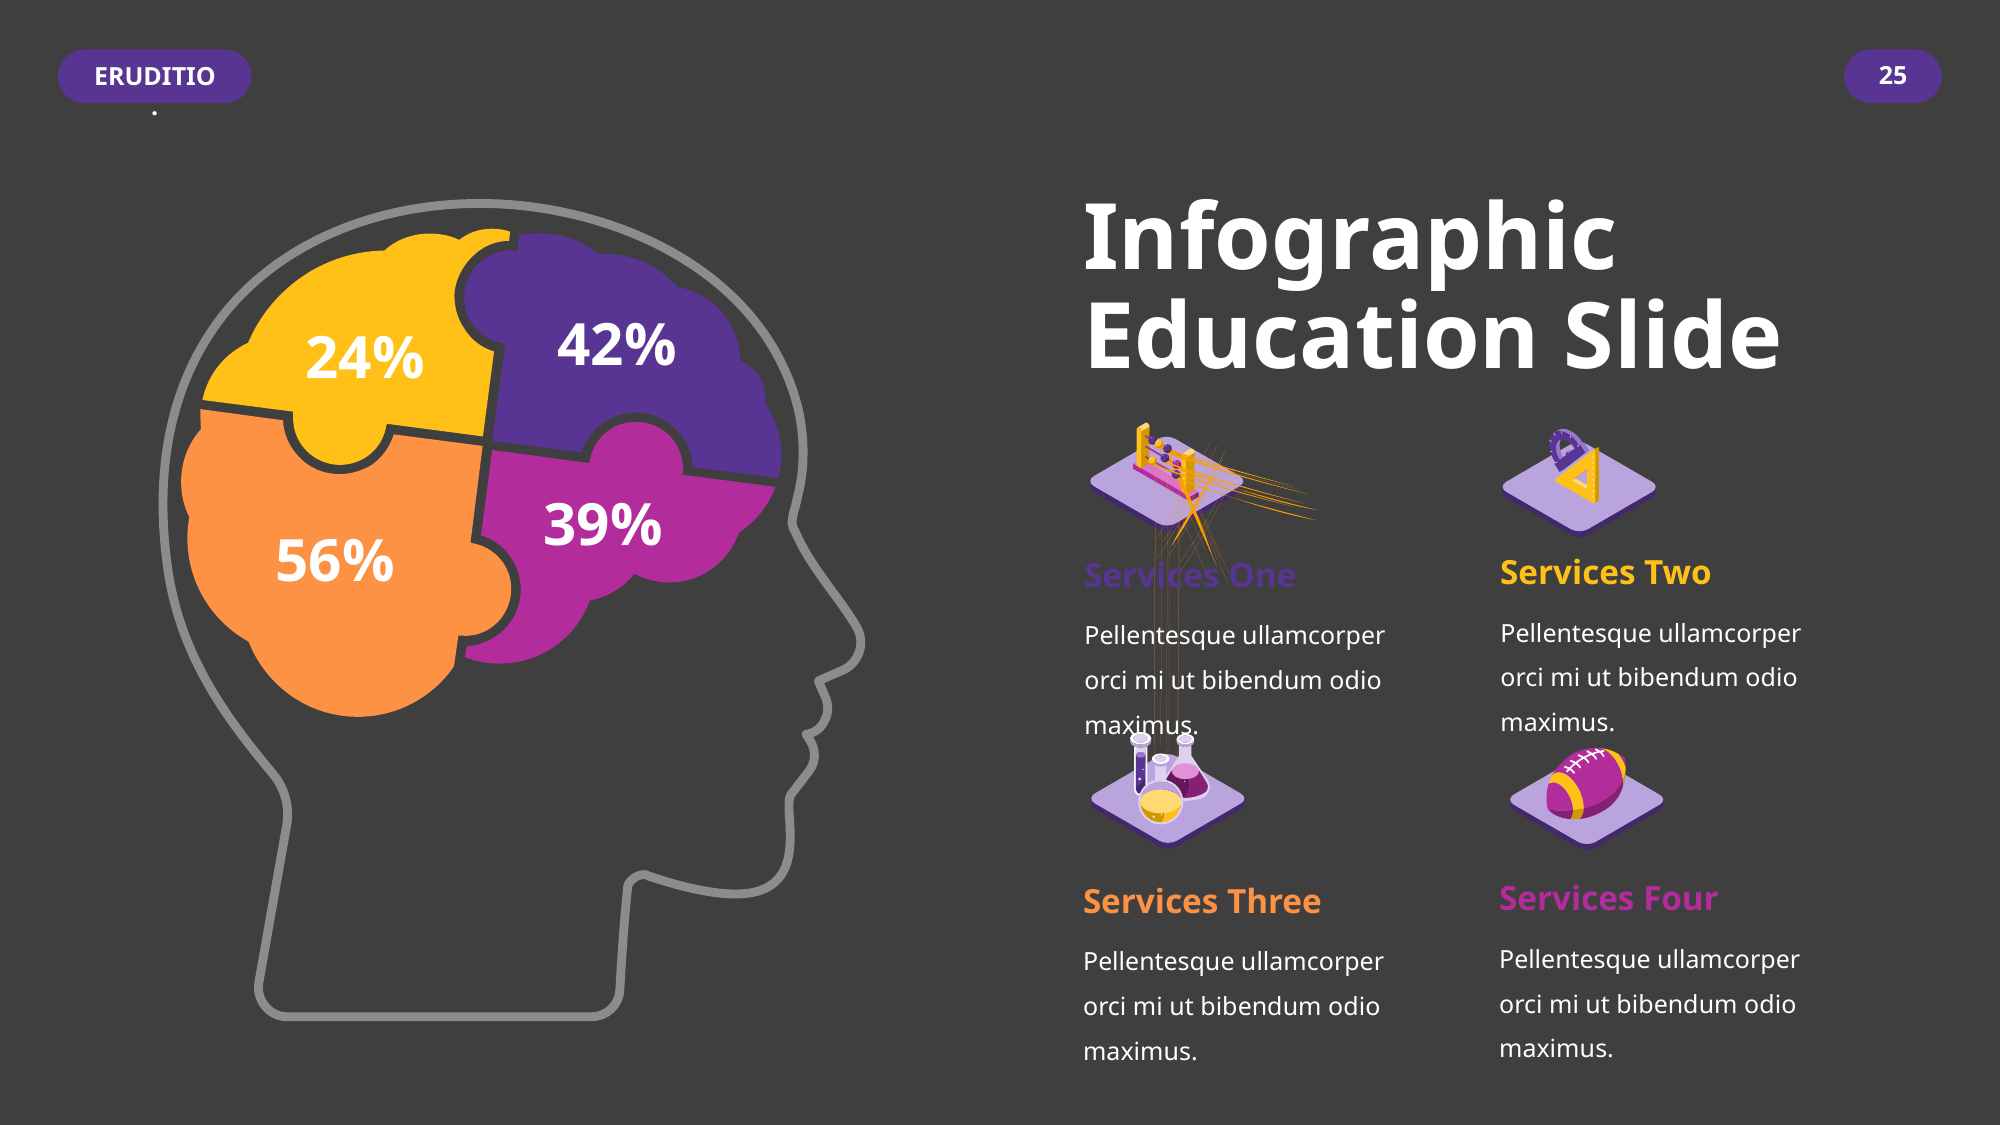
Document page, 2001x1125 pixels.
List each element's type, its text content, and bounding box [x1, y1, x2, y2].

text_box [181, 409, 512, 717]
text_box Services Two [1485, 544, 1805, 594]
text_box [465, 421, 776, 664]
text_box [1546, 747, 1626, 820]
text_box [1549, 428, 1599, 504]
text_box [163, 203, 861, 1017]
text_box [1502, 442, 1656, 537]
text_box Services Four [1484, 870, 1804, 920]
title Infographic Education Slide [1068, 130, 2000, 447]
text_box 24% [265, 312, 465, 398]
text_box Services Three [1068, 872, 1388, 923]
text_box [464, 233, 782, 479]
text_box Pellentesque ullamcorper orci mi ut bibendum odio maximus. [1484, 920, 1850, 1071]
text_box Pellentesque ullamcorper orci mi ut bibendum odio maximus. [1068, 923, 1434, 1073]
text_box Pellentesque ullamcorper orci mi ut bibendum odio maximus. [1485, 594, 1852, 745]
text_box 39% [503, 479, 703, 564]
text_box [1091, 754, 1245, 849]
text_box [1090, 436, 1244, 531]
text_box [1510, 755, 1663, 850]
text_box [1130, 732, 1210, 824]
text_box [202, 228, 511, 465]
text_box 56% [235, 515, 435, 601]
text_box 42% [518, 299, 717, 385]
text_box Pellentesque ullamcorper orci mi ut bibendum odio maximus. [1069, 597, 1436, 747]
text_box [1133, 422, 1199, 502]
text_box Services One [1069, 546, 1389, 597]
